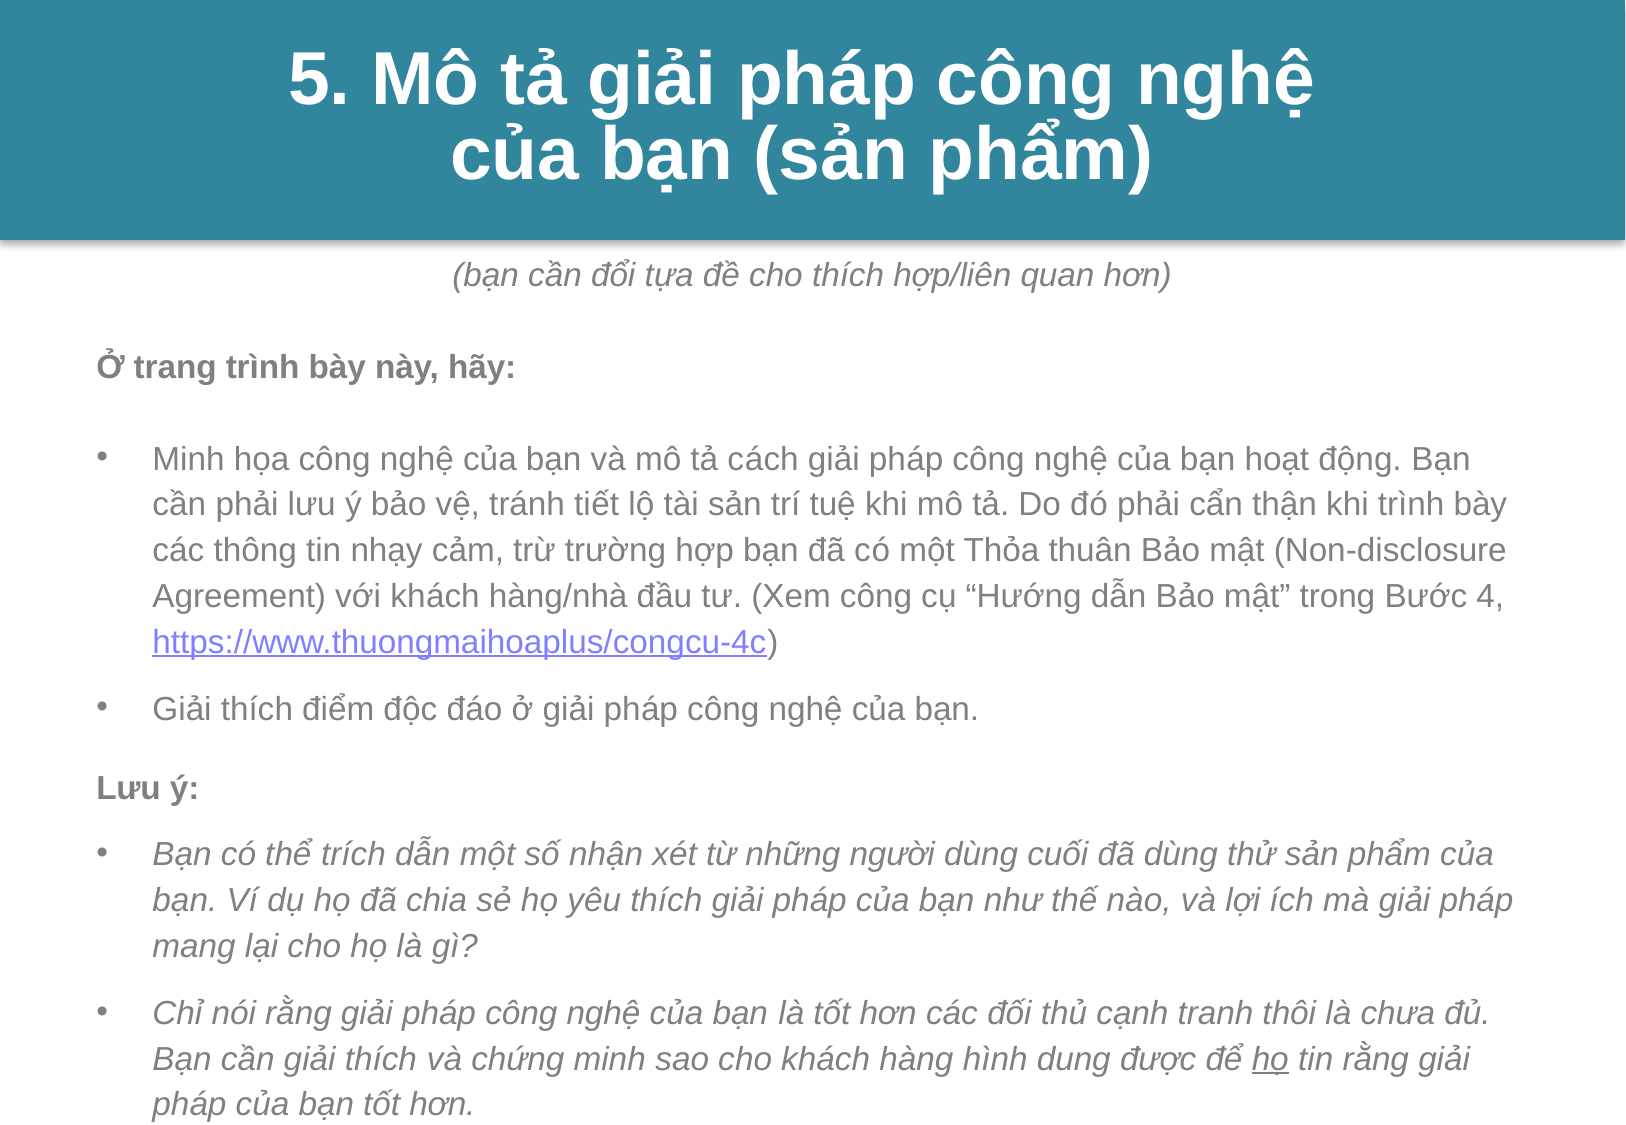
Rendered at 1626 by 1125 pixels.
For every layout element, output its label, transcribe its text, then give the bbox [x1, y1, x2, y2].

list (bạn cần đổi tựa đề cho thích hợp/liên quan hơn)​ Ở trang trình bày này, hãy: Minh họa công nghệ của bạn và mô tả cách giải pháp công nghệ của bạn hoạt động. Bạn cần phải lưu ý bảo vệ, tránh tiết lộ tài sản trí tuệ khi mô tả. Do đó phải cẩn thận khi trình bày các thông tin nhạy cảm, trừ trường hợp bạn đã có một Thỏa thuân Bảo mật (Non-disclosure Agreement) với khách hàng/nhà đầu tư. (Xem công cụ “Hướng dẫn Bảo mật” trong Bước 4, https://www.thuongmaihoaplus/congcu-4c)​ Giải thích điểm độc đáo ở giải pháp công nghệ của bạn. Lưu ý: Bạn có thể trích dẫn một số nhận xét từ những người dùng cuối đã dùng thử sản phẩm của bạn. Ví dụ họ đã chia sẻ họ yêu thích giải pháp của bạn như thế nào, và lợi ích mà giải pháp mang lại cho họ là gì? Chỉ nói rằng giải pháp công nghệ của bạn là tốt hơn các đối thủ cạnh tranh thôi là chưa đủ. Bạn cần giải thích và chứng minh sao cho khách hàng hình dung được để họ tin rằng giải pháp của bạn tốt hơn. [81, 239, 1544, 1125]
title 5. Mô tả giải pháp công nghệ của bạn (sản phẩm) [81, 0, 1544, 239]
